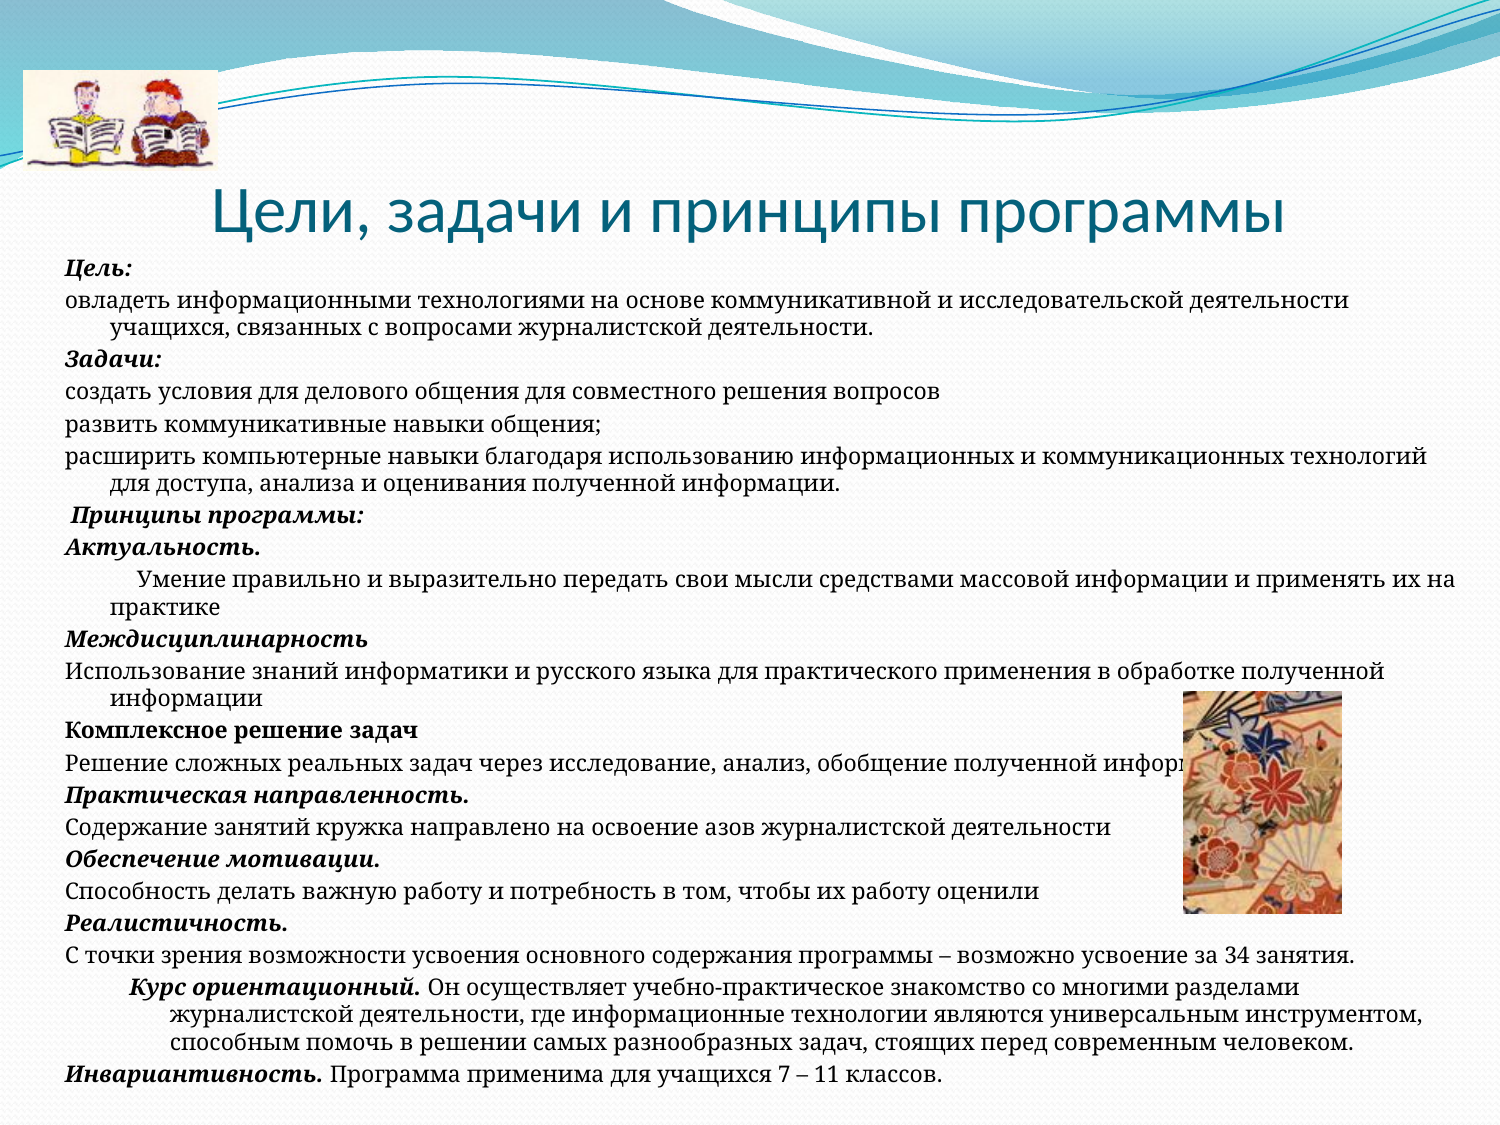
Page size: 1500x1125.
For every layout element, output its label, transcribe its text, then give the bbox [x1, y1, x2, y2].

picture [23, 70, 218, 171]
picture [1183, 691, 1342, 914]
title Цели, задачи и принципы программы [75, 105, 1425, 246]
list Цель: овладеть информационными технологиями на основе коммуникативной и исследовательской деятельности учащихся, связанных с вопросами журналистской деятельности. Задачи: создать условия для делового общения для совместного решения вопросов развить коммуникативные навыки общения; расширить компьютерные навыки благодаря использованию информационных и коммуникационных технологий для доступа, анализа и оценивания полученной информации. Принципы программы: Актуальность. Умение правильно и выразительно передать свои мысли средствами массовой информации и применять их на практике Междисциплинарность Использование знаний информатики и русского языка для практического применения в обработке полученной информации Комплексное решение задач Решение сложных реальных задач через исследование, анализ, обобщение полученной информации Практическая направленность. Содержание занятий кружка направлено на освоение азов журналистской деятельности Обеспечение мотивации. Способность делать важную работу и потребность в том, чтобы их работу оценили Реалистичность. С точки зрения возможности усвоения основного содержания программы – возможно усвоение за 34 занятия. Курс ориентационный. Он осуществляет учебно-практическое знакомство со многими разделами журналистской деятельности, где информационные технологии являются универсальным инструментом, способным помочь в решении самых разнообразных задач, стоящих перед современным человеком. Инвариантивность. Программа применима для учащихся 7 – 11 классов. [50, 246, 1475, 1090]
